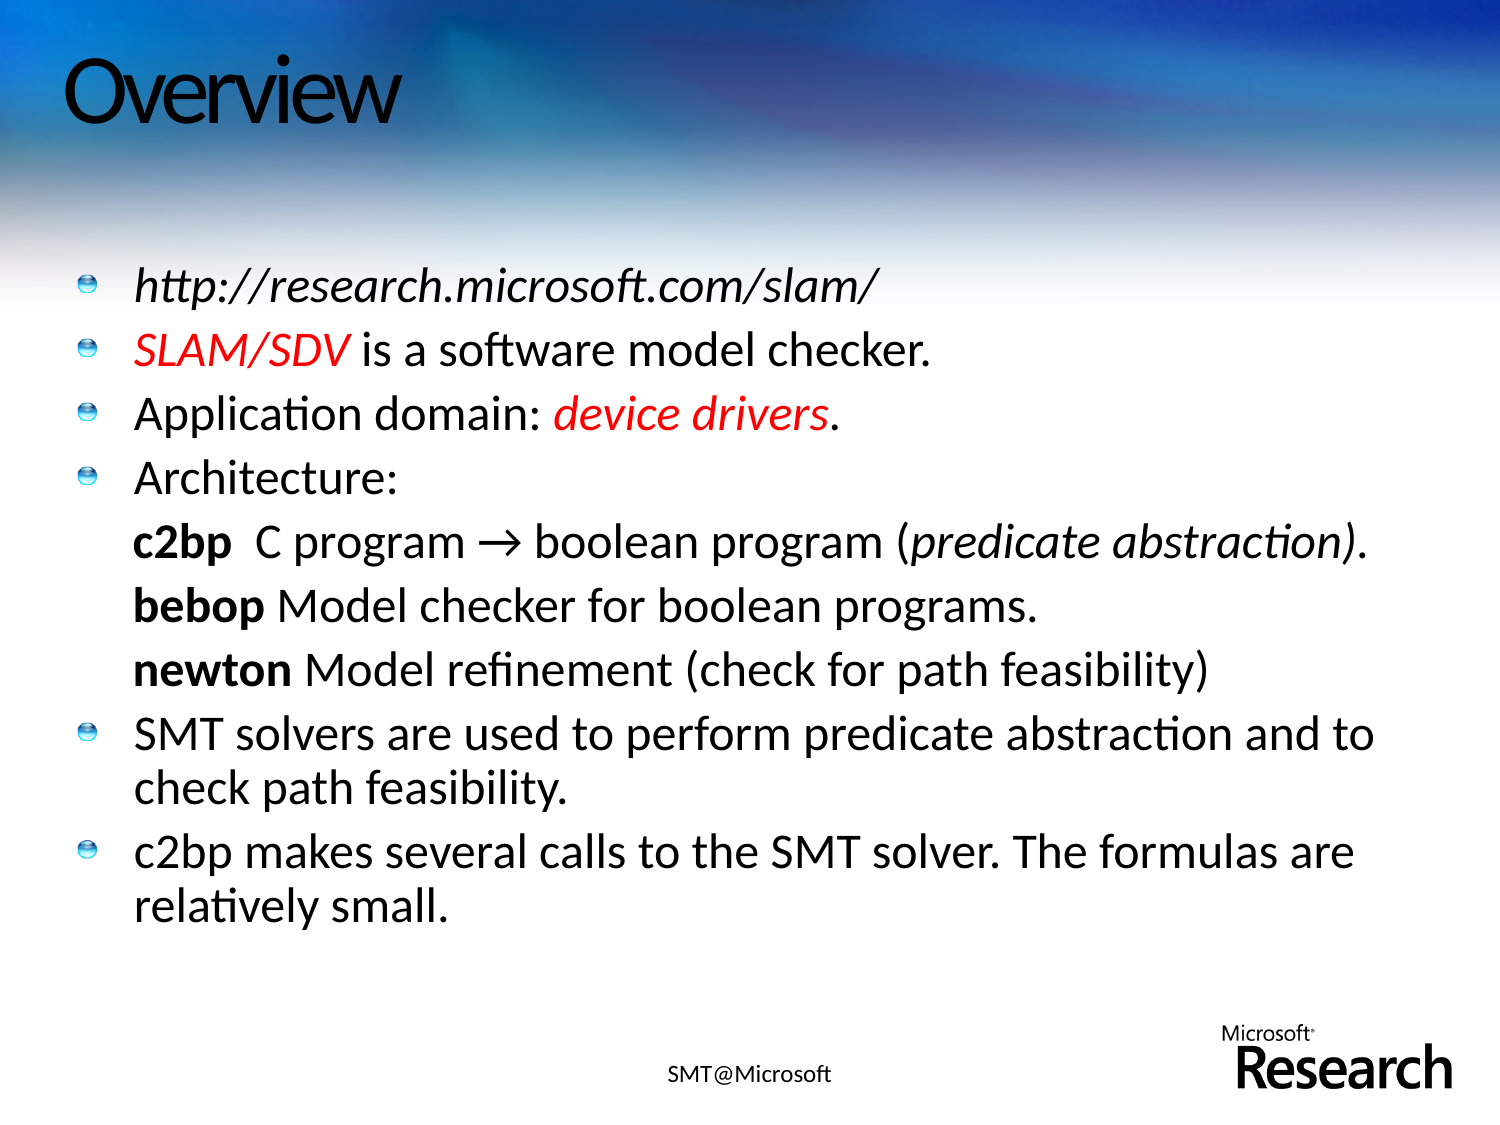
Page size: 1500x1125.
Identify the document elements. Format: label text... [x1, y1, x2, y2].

list http://research.microsoft.com/slam/ SLAM/SDV is a software model checker. Application domain: device drivers. Architecture: c2bp C program → boolean program (predicate abstraction). bebop Model checker for boolean programs. newton Model refinement (check for path feasibility) SMT solvers are used to perform predicate abstraction and to check path feasibility. c2bp makes several calls to the SMT solver. The formulas are relatively small. [70, 259, 1446, 957]
footer SMT@Microsoft [512, 1042, 988, 1103]
picture [0, 0, 1500, 1125]
title Overview [62, 37, 1438, 148]
